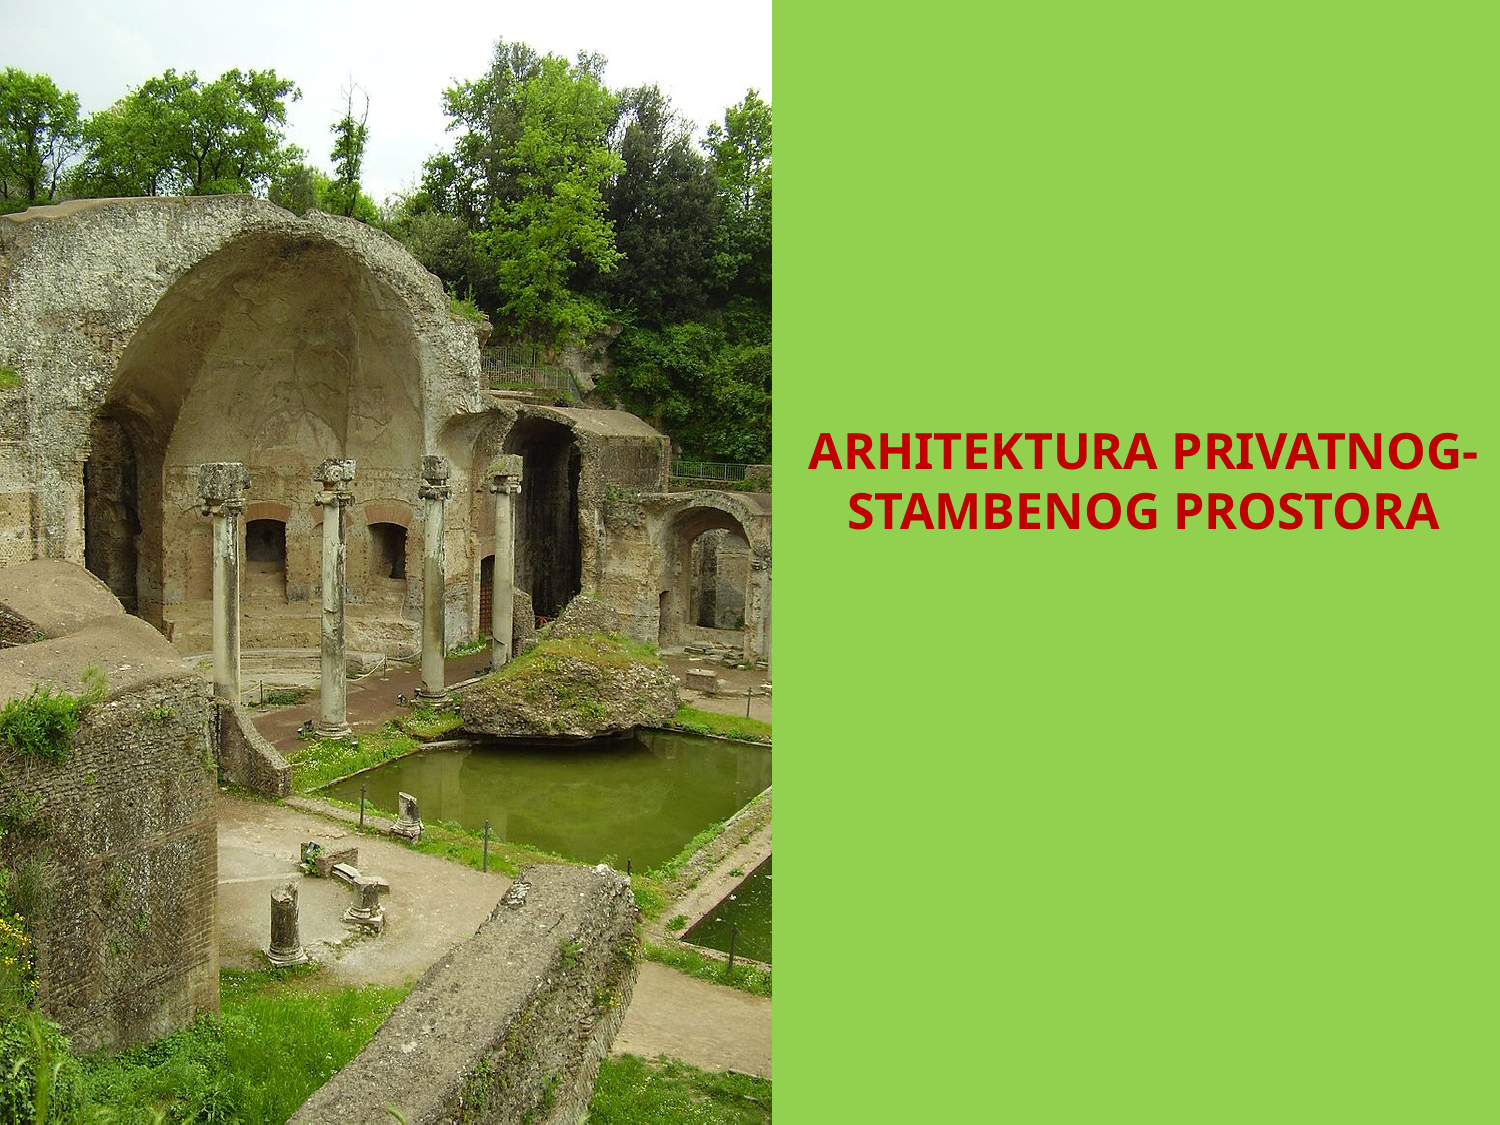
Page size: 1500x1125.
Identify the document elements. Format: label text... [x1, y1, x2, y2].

text_box ARHITEKTURA PRIVATNOG-STAMBENOG PROSTORA [787, 412, 1500, 548]
picture [0, 0, 772, 1125]
